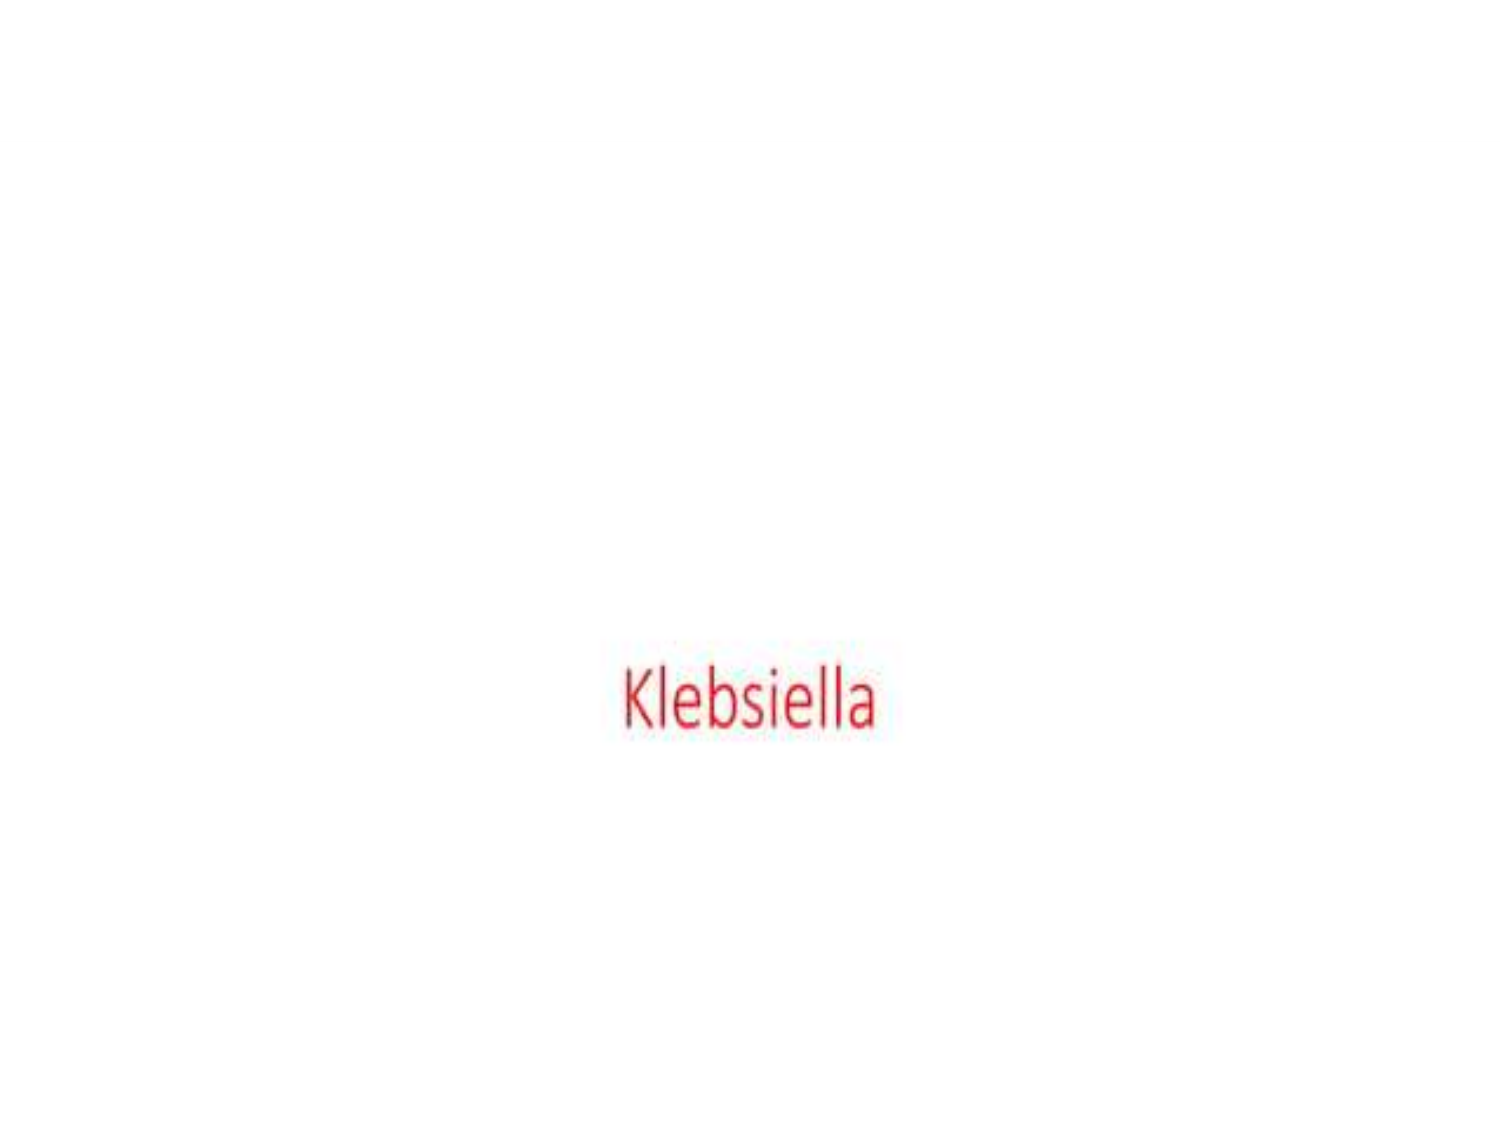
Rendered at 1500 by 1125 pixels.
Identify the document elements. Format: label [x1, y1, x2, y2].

picture [0, 139, 1500, 1125]
